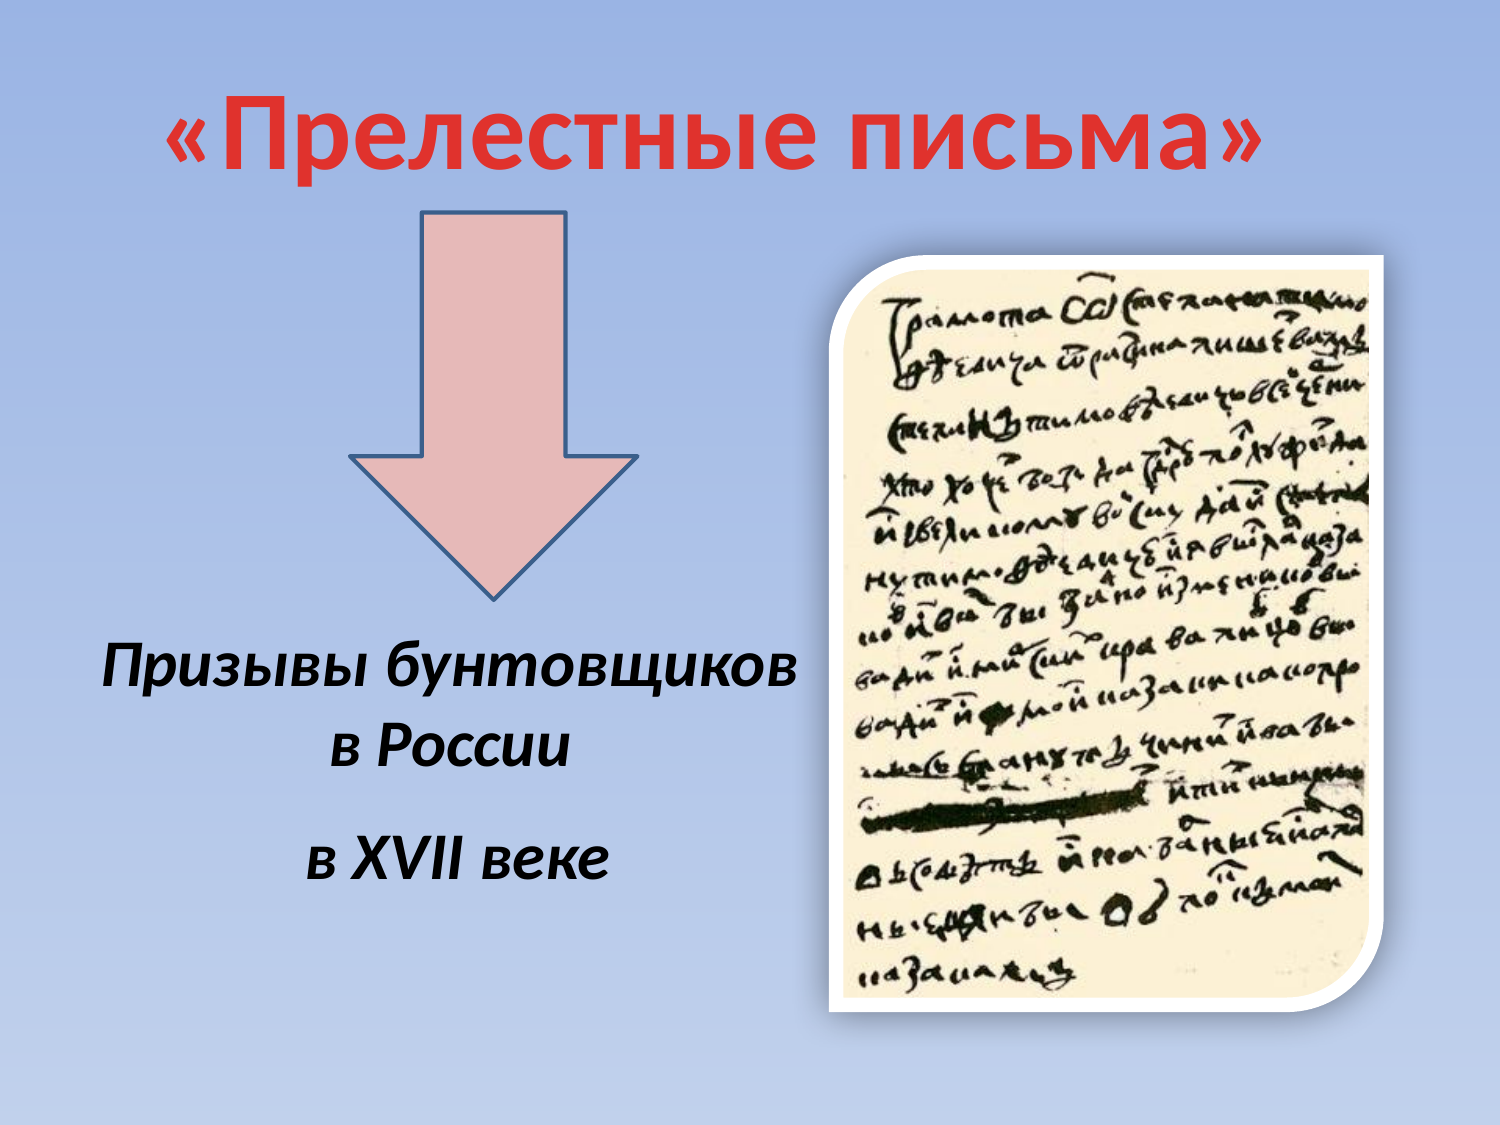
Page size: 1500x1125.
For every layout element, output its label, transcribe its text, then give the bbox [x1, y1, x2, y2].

text_box «Прелестные письма» [143, 49, 1291, 200]
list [835, 262, 1377, 1006]
text_box Призывы бунтовщиков в России в XVII веке [74, 612, 825, 901]
text_box [348, 210, 640, 603]
